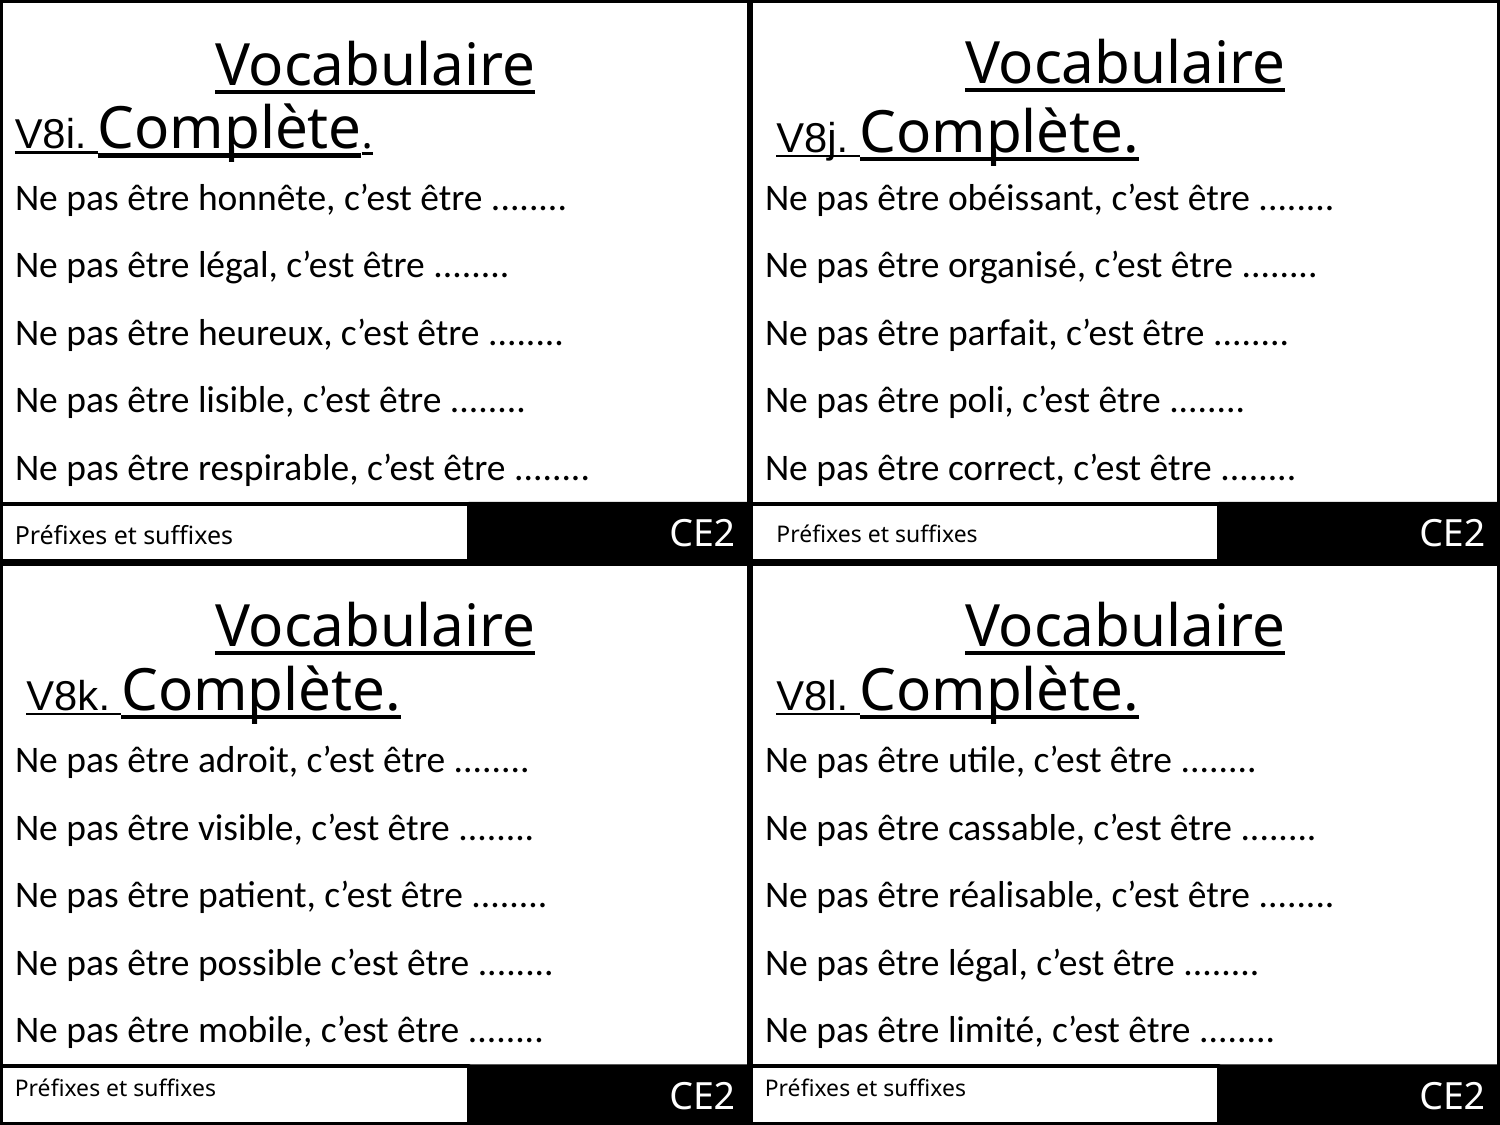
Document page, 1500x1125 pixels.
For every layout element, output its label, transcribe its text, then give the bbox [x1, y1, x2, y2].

text_box Ne pas être obéissant, c’est être ........ Ne pas être organisé, c’est être ........ Ne pas être parfait, c’est être ........ Ne pas être poli, c’est être ........ Ne pas être correct, c’est être ........ [749, 142, 1500, 563]
text_box Ne pas être honnête, c’est être ........ Ne pas être légal, c’est être ........ Ne pas être heureux, c’est être ........ Ne pas être lisible, c’est être ........ Ne pas être respirable, c’est être ........ [0, 142, 749, 501]
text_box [0, 501, 751, 563]
text_box [748, 563, 1500, 580]
text_box [739, 105, 748, 142]
text_box V8j. Complète. [761, 86, 1500, 142]
text_box Ne pas être adroit, c’est être ........ Ne pas être visible, c’est être ........ Ne pas être patient, c’est être ........ Ne pas être possible c’est être ........ Ne pas être mobile, c’est être ........ [0, 705, 749, 1063]
text_box Vocabulaire [750, 580, 1500, 665]
text_box Vocabulaire [749, 17, 1500, 103]
text_box Vocabulaire [0, 19, 750, 105]
text_box [0, 0, 748, 19]
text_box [749, 1064, 1500, 1125]
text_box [0, 1064, 747, 1125]
text_box [0, 665, 11, 705]
text_box V8i. Complète. [0, 83, 739, 142]
text_box [748, 0, 1500, 19]
text_box V8k. Complète. [11, 644, 750, 705]
text_box [748, 103, 761, 142]
text_box Vocabulaire [0, 580, 750, 665]
text_box [750, 665, 761, 705]
text_box Ne pas être utile, c’est être ........ Ne pas être cassable, c’est être ........ Ne pas être réalisable, c’est être ........ Ne pas être légal, c’est être ........ Ne pas être limité, c’est être ........ [749, 705, 1500, 1063]
text_box V8l. Complète. [761, 644, 1500, 705]
text_box [0, 571, 748, 580]
